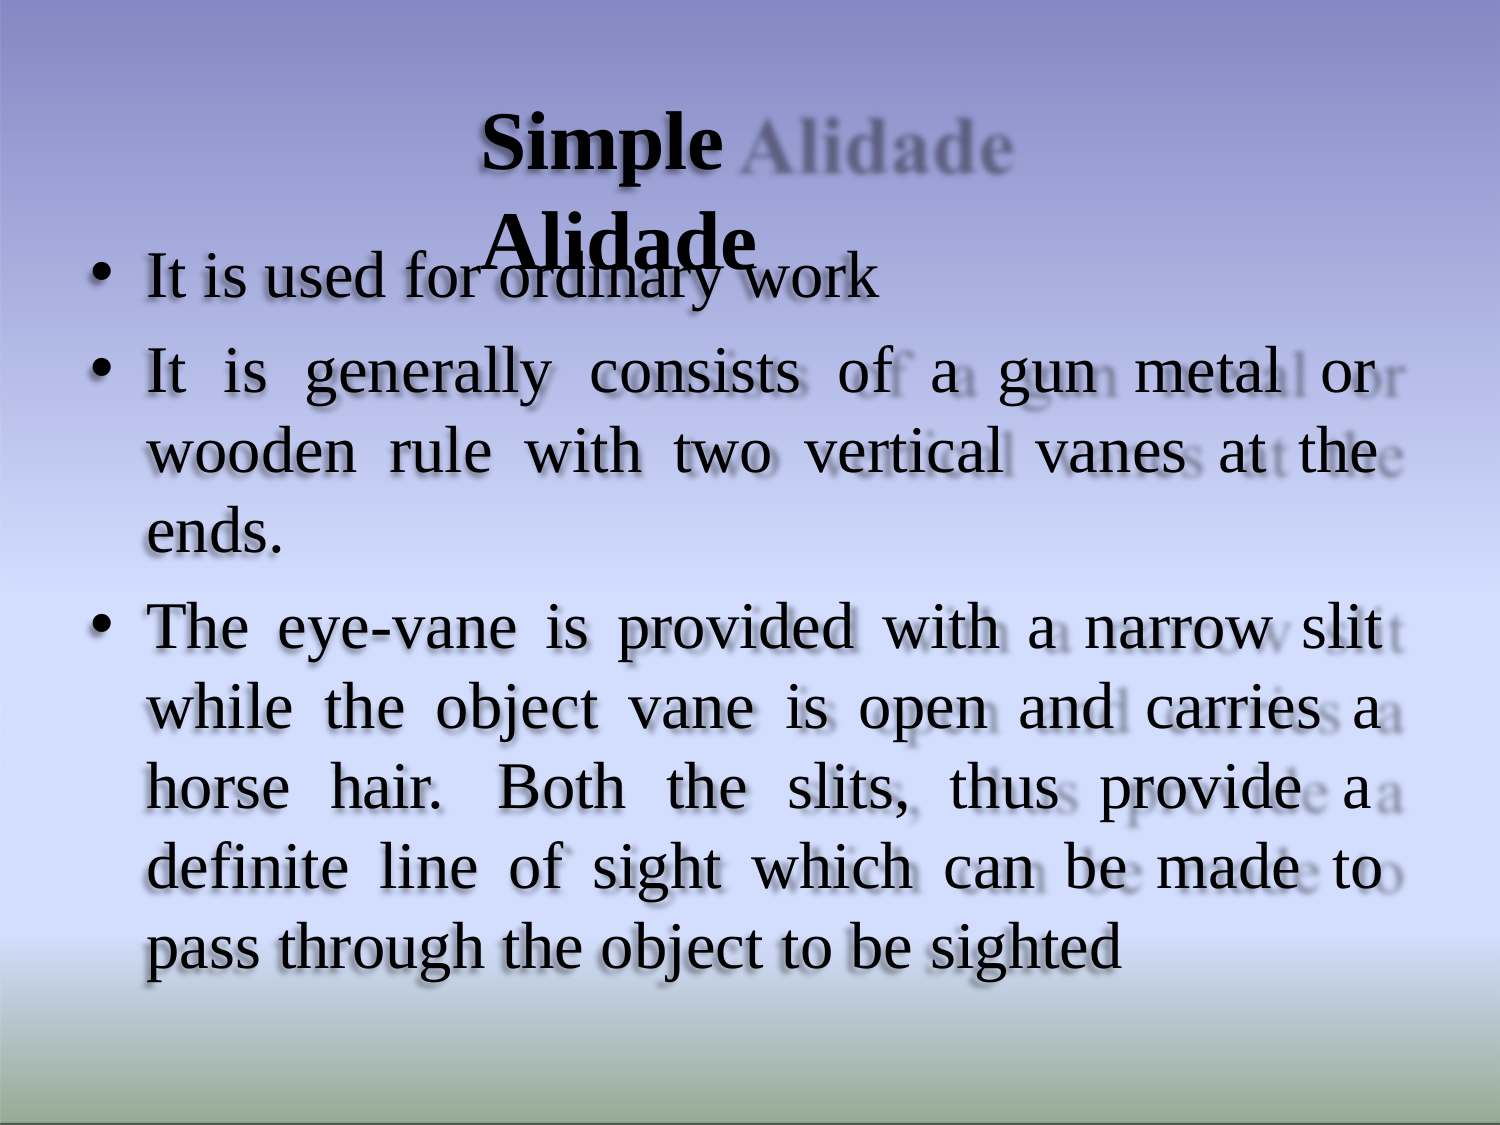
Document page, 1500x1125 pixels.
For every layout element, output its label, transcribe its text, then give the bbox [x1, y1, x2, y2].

text_box [417, 59, 1074, 202]
picture [0, 0, 1500, 1125]
text_box It is used for ordinary work It is generally consists of a gun metal or wooden rule with two vertical vanes at the ends. The eye-vane is provided with a narrow slit while the object vane is open and carries a horse hair. Both the slits, thus provide a definite line of sight which can be made to pass through the object to be sighted [87, 212, 1413, 983]
text_box [39, 208, 1454, 1125]
title Simple Alidade [478, 83, 1023, 208]
text_box [61, 40, 1430, 208]
